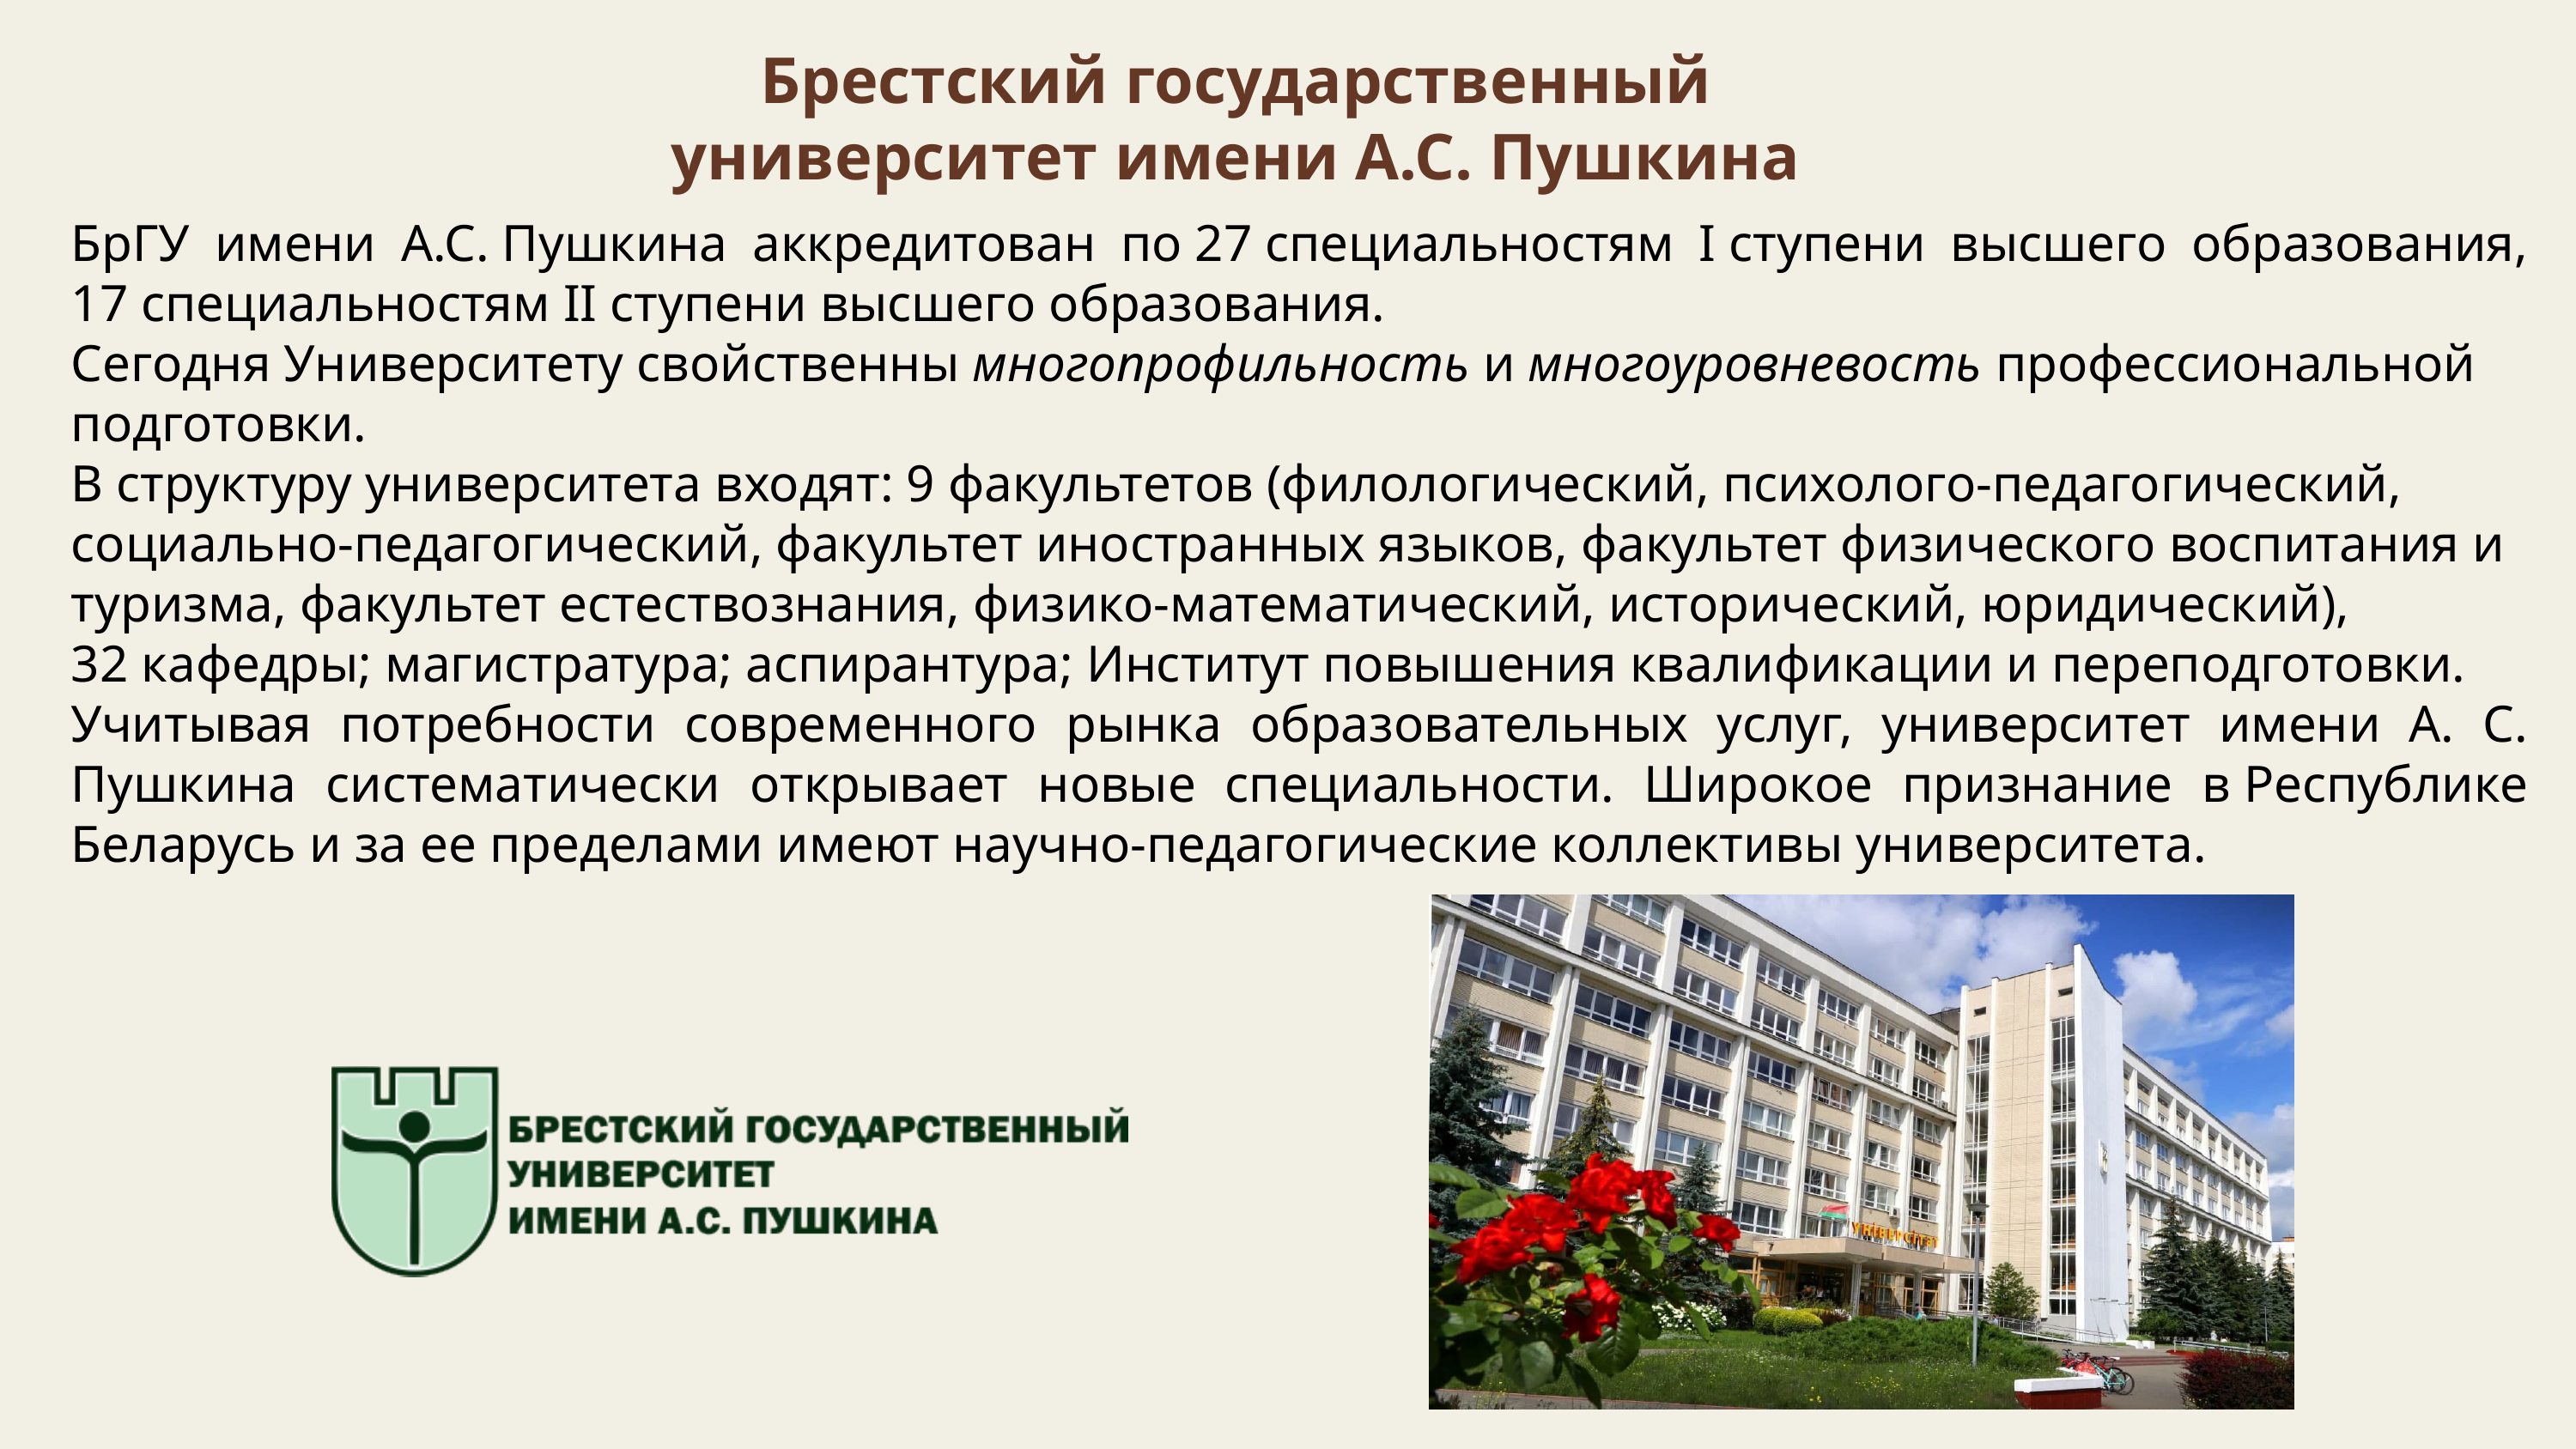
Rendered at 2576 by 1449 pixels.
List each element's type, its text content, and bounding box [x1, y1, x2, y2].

picture [1428, 894, 2294, 1410]
text_box БрГУ имени А.С. Пушкина аккредитован по 27 специальностям I ступени высшего образования, 17 специальностям II ступени высшего образования. Сегодня Университету свойственны многопрофильность и многоуровневость профессиональной подготовки. В структуру университета входят: 9 факультетов (филологический, психолого-педагогический, социально-педагогический, факультет иностранных языков, факультет физического воспитания и туризма, факультет естествознания, физико-математический, исторический, юридический), 32 кафедры; магистратура; аспирантура; Институт повышения квалификации и переподготовки. Учитывая потребности современного рынка образовательных услуг, университет имени А. С. Пушкина систематически открывает новые специальности. Широкое признание в Республике Беларусь и за ее пределами имеют научно-педагогические коллективы университета. [70, 211, 2528, 1126]
picture [331, 1065, 1129, 1278]
text_box Брестский государственный университет имени А.С. Пушкина [664, 39, 1808, 211]
